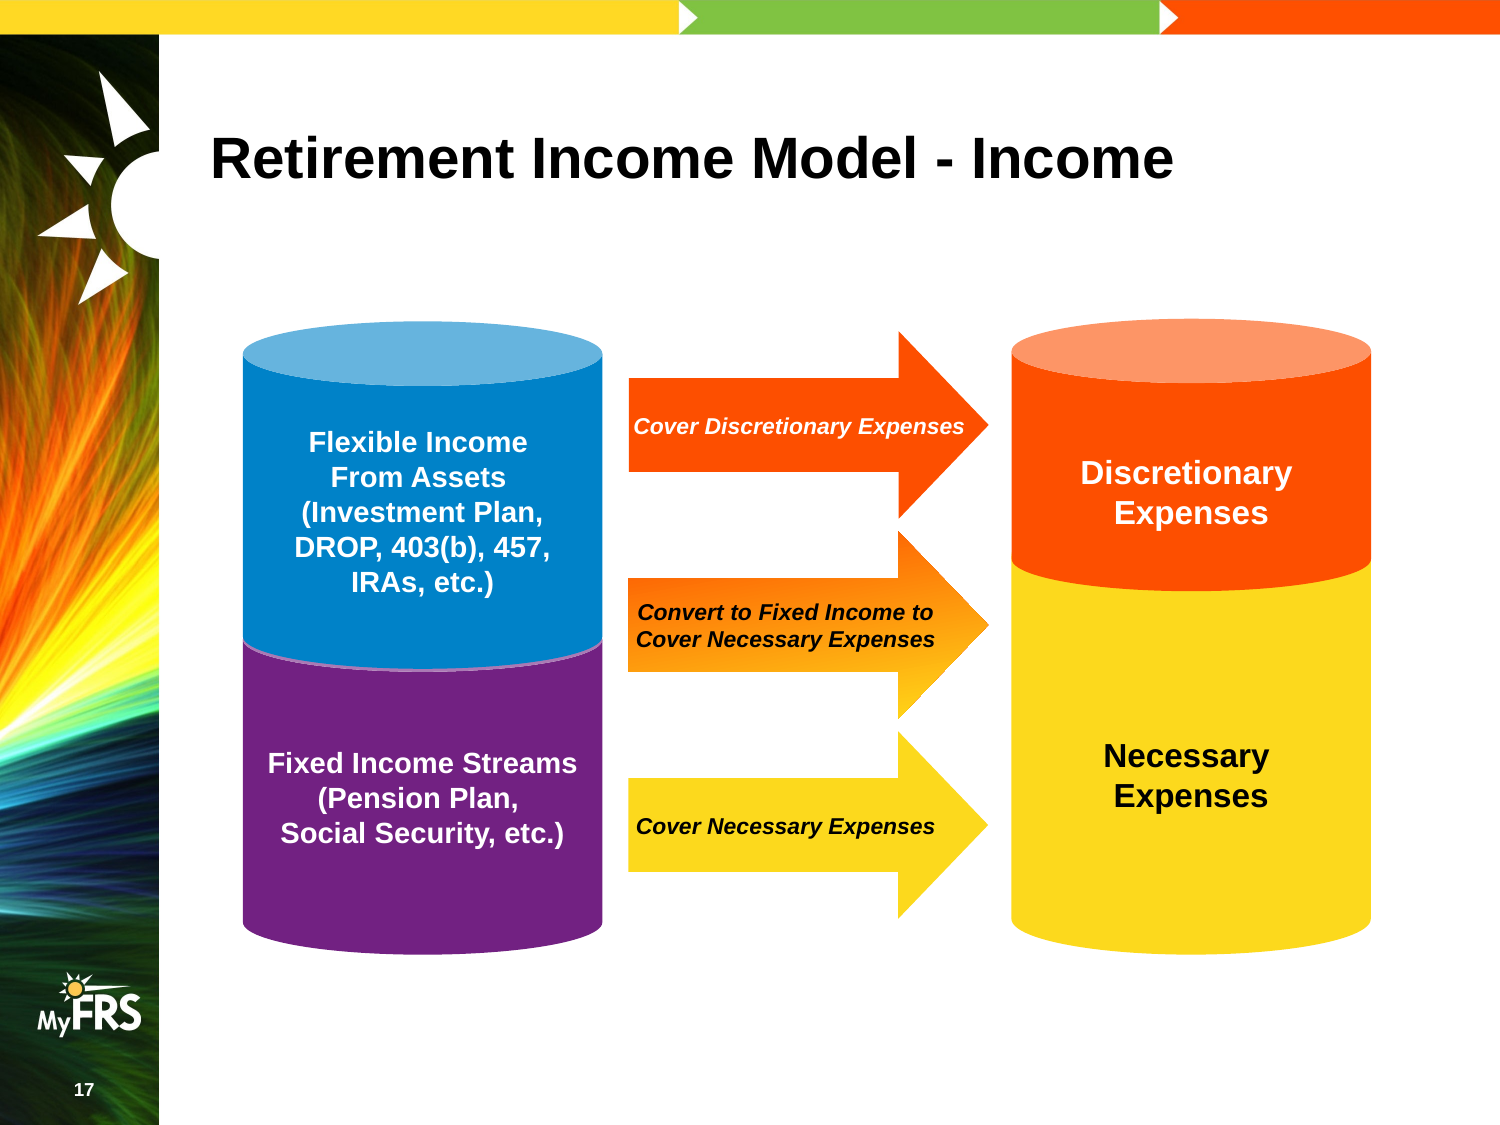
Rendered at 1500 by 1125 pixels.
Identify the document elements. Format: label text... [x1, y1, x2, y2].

picture [0, 0, 1500, 1125]
title Retirement Income Model - Income [210, 83, 1477, 239]
text_box Fixed Income Streams (Pension Plan, Social Security, etc.) [242, 639, 603, 955]
table_cell 11 [1011, 318, 1371, 383]
table_cell 13 [243, 321, 603, 385]
text_box Necessary Expenses [1011, 561, 1371, 955]
text_box Flexible Income From Assets (Investment Plan, DROP, 403(b), 457, IRAs, etc.) [242, 321, 603, 669]
text_box Cover Discretionary Expenses [628, 331, 989, 519]
text_box Cover Necessary Expenses [628, 731, 989, 919]
slide_number 17 [65, 1070, 104, 1108]
text_box Discretionary Expenses [1011, 318, 1372, 592]
text_box Convert to Fixed Income to Cover Necessary Expenses [628, 531, 989, 719]
